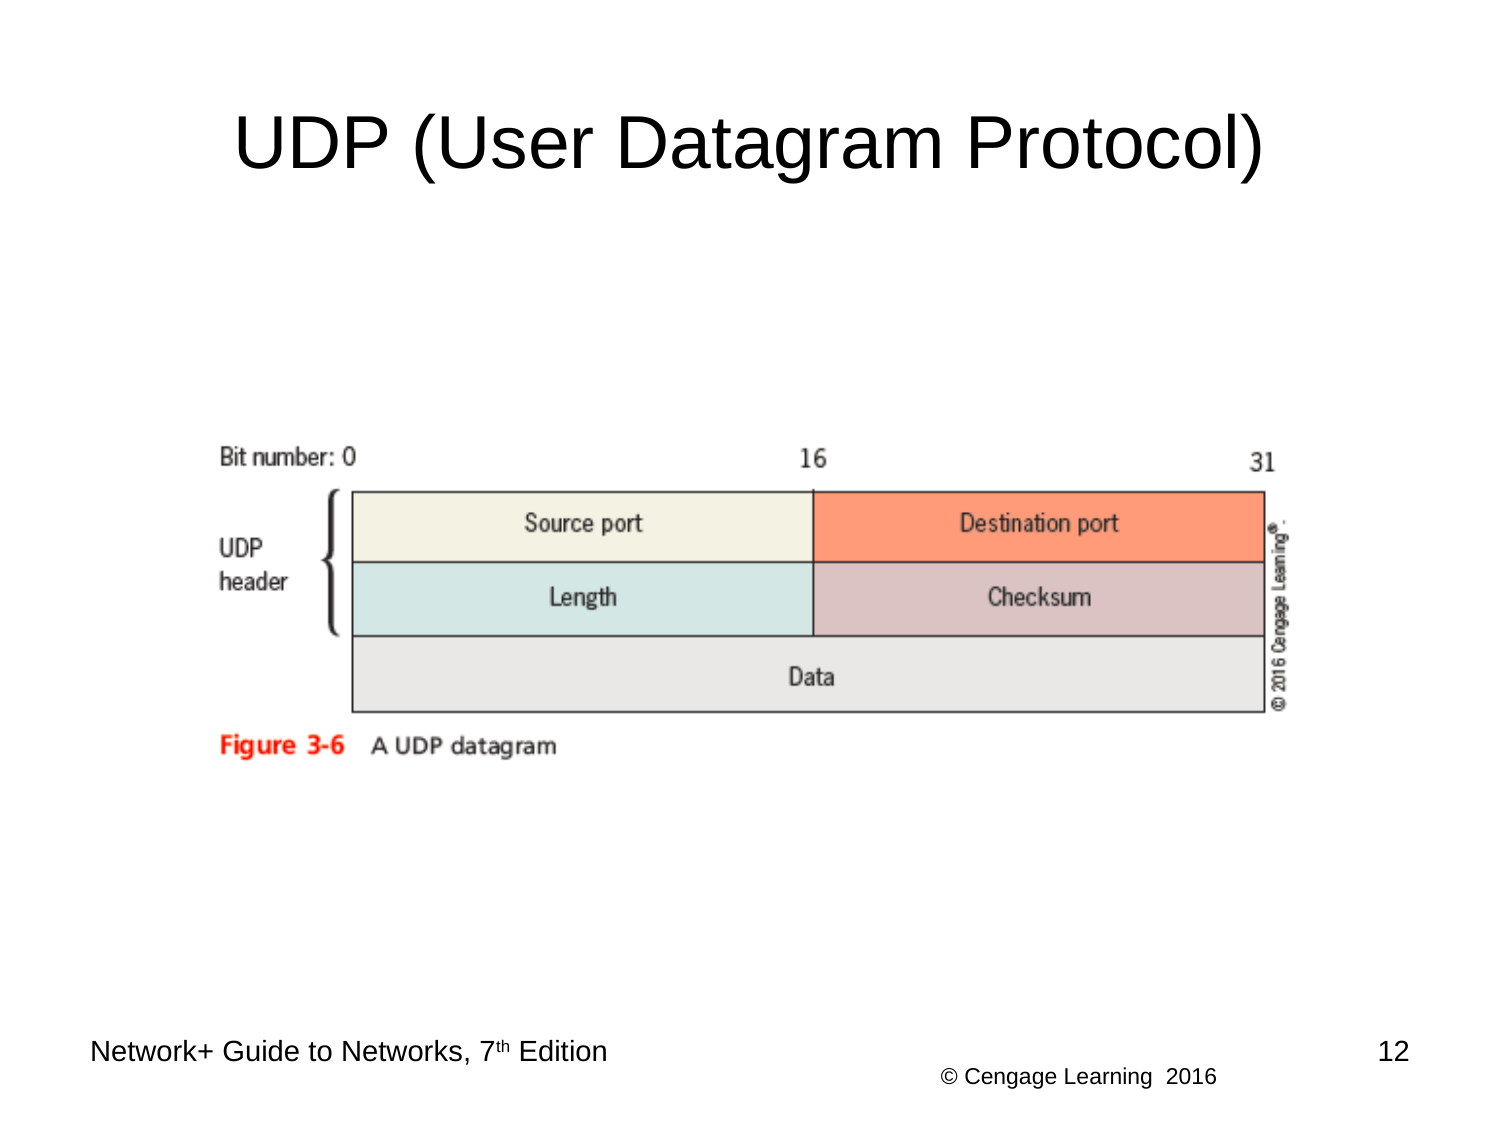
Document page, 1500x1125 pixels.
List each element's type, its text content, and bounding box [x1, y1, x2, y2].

footer Network+ Guide to Networks, 7th Edition [74, 1024, 713, 1103]
slide_number 12 [1312, 1024, 1426, 1103]
title UDP (User Datagram Protocol) [75, 45, 1425, 233]
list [212, 437, 1297, 766]
